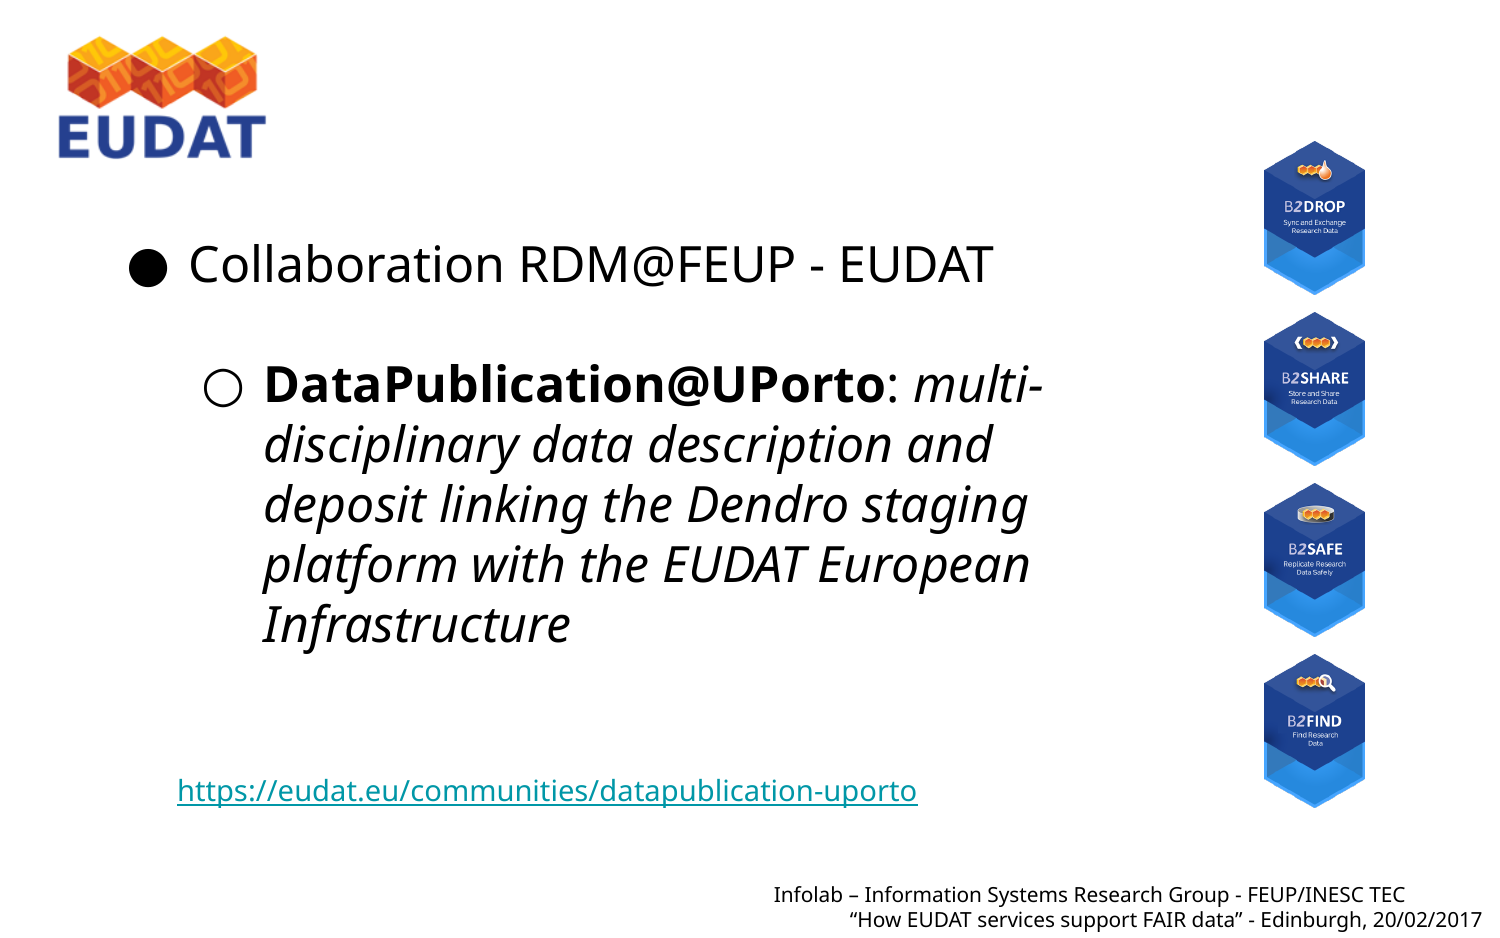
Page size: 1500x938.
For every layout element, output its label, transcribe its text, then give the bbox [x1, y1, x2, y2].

picture [1263, 311, 1365, 466]
picture [1263, 653, 1365, 808]
picture [56, 32, 270, 163]
text_box Collaboration RDM@FEUP - EUDAT DataPublication@UPorto: multi-disciplinary data description and deposit linking the Dendro staging platform with the EUDAT European Infrastructure [98, 217, 1131, 724]
text_box https://eudat.eu/communities/datapublication-uporto [162, 757, 1131, 830]
picture [1263, 482, 1365, 637]
picture [1263, 140, 1365, 295]
text_box Infolab – Information Systems Research Group - FEUP/INESC TEC “How EUDAT services support FAIR data” - Edinburgh, 20/02/2017 [0, 873, 1498, 938]
